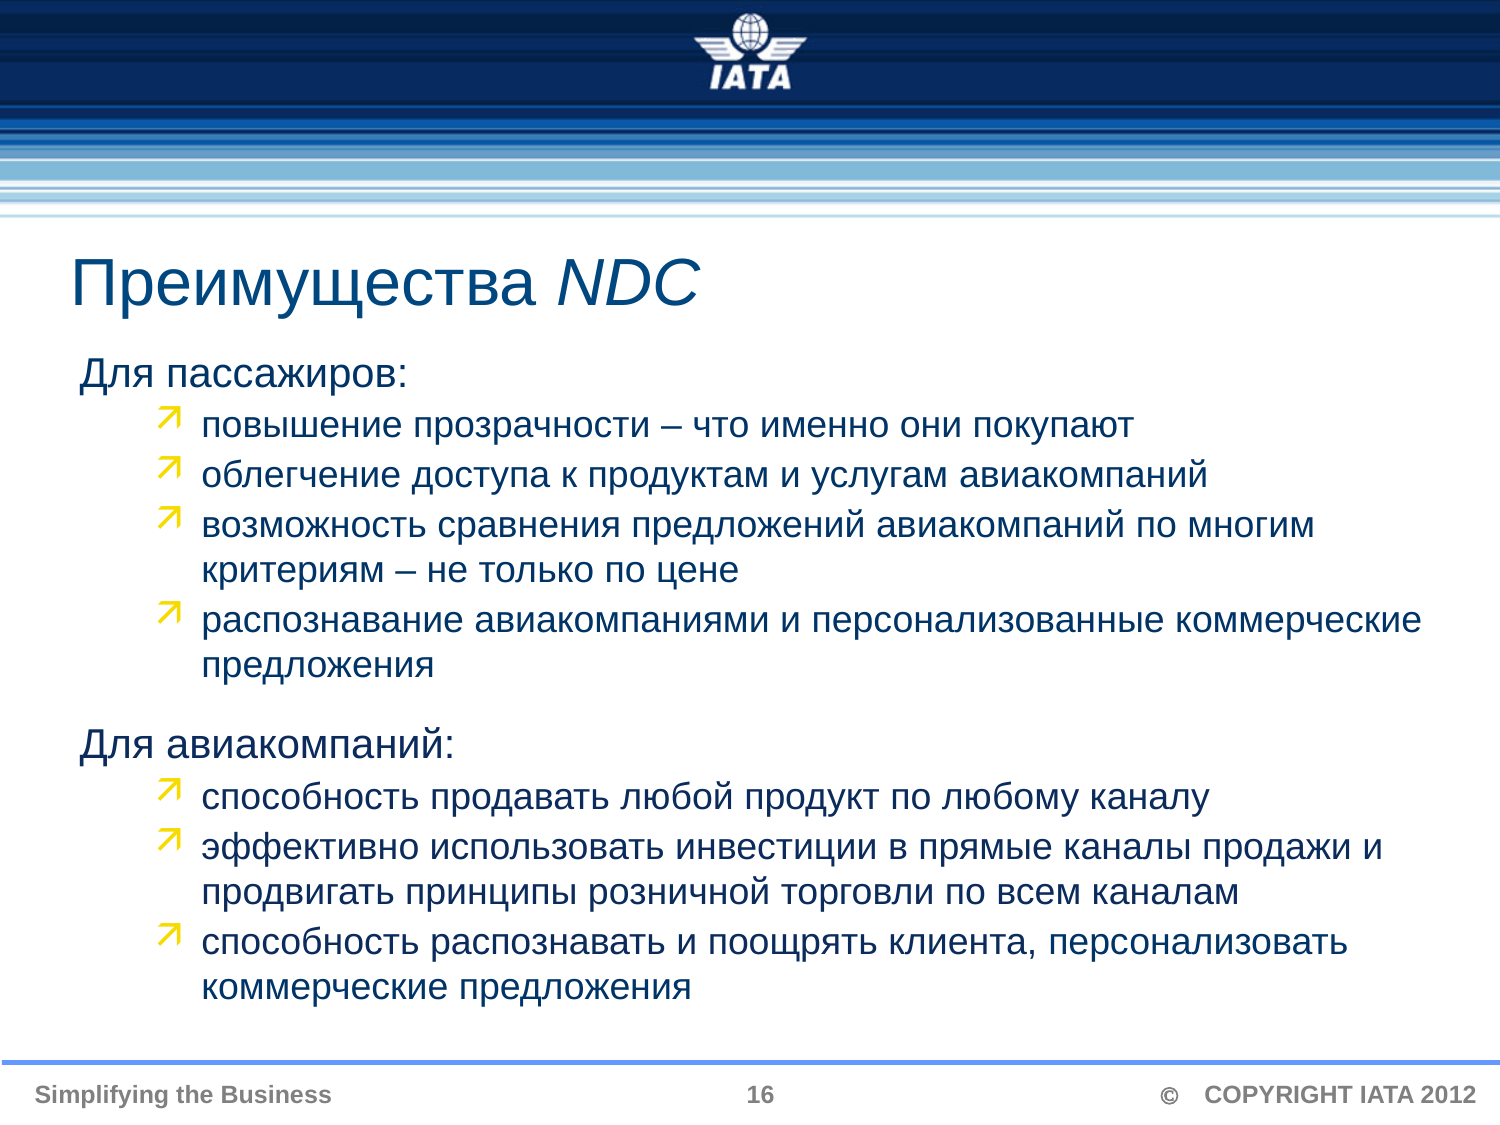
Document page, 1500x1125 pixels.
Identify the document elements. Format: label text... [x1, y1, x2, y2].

text_box Для пассажиров: повышение прозрачности – что именно они покупают облегчение доступа к продуктам и услугам авиакомпаний возможность сравнения предложений авиакомпаний по многим критериям – не только по цене распознавание авиакомпаниями и персонализованные коммерческие предложения Для авиакомпаний: способность продавать любой продукт по любому каналу эффективно использовать инвестиции в прямые каналы продажи и продвигать принципы розничной торговли по всем каналам способность распознавать и поощрять клиента, персонализовать коммерческие предложения [64, 338, 1459, 1047]
picture [0, 0, 1500, 223]
text_box Преимущества NDC [59, 219, 1436, 338]
